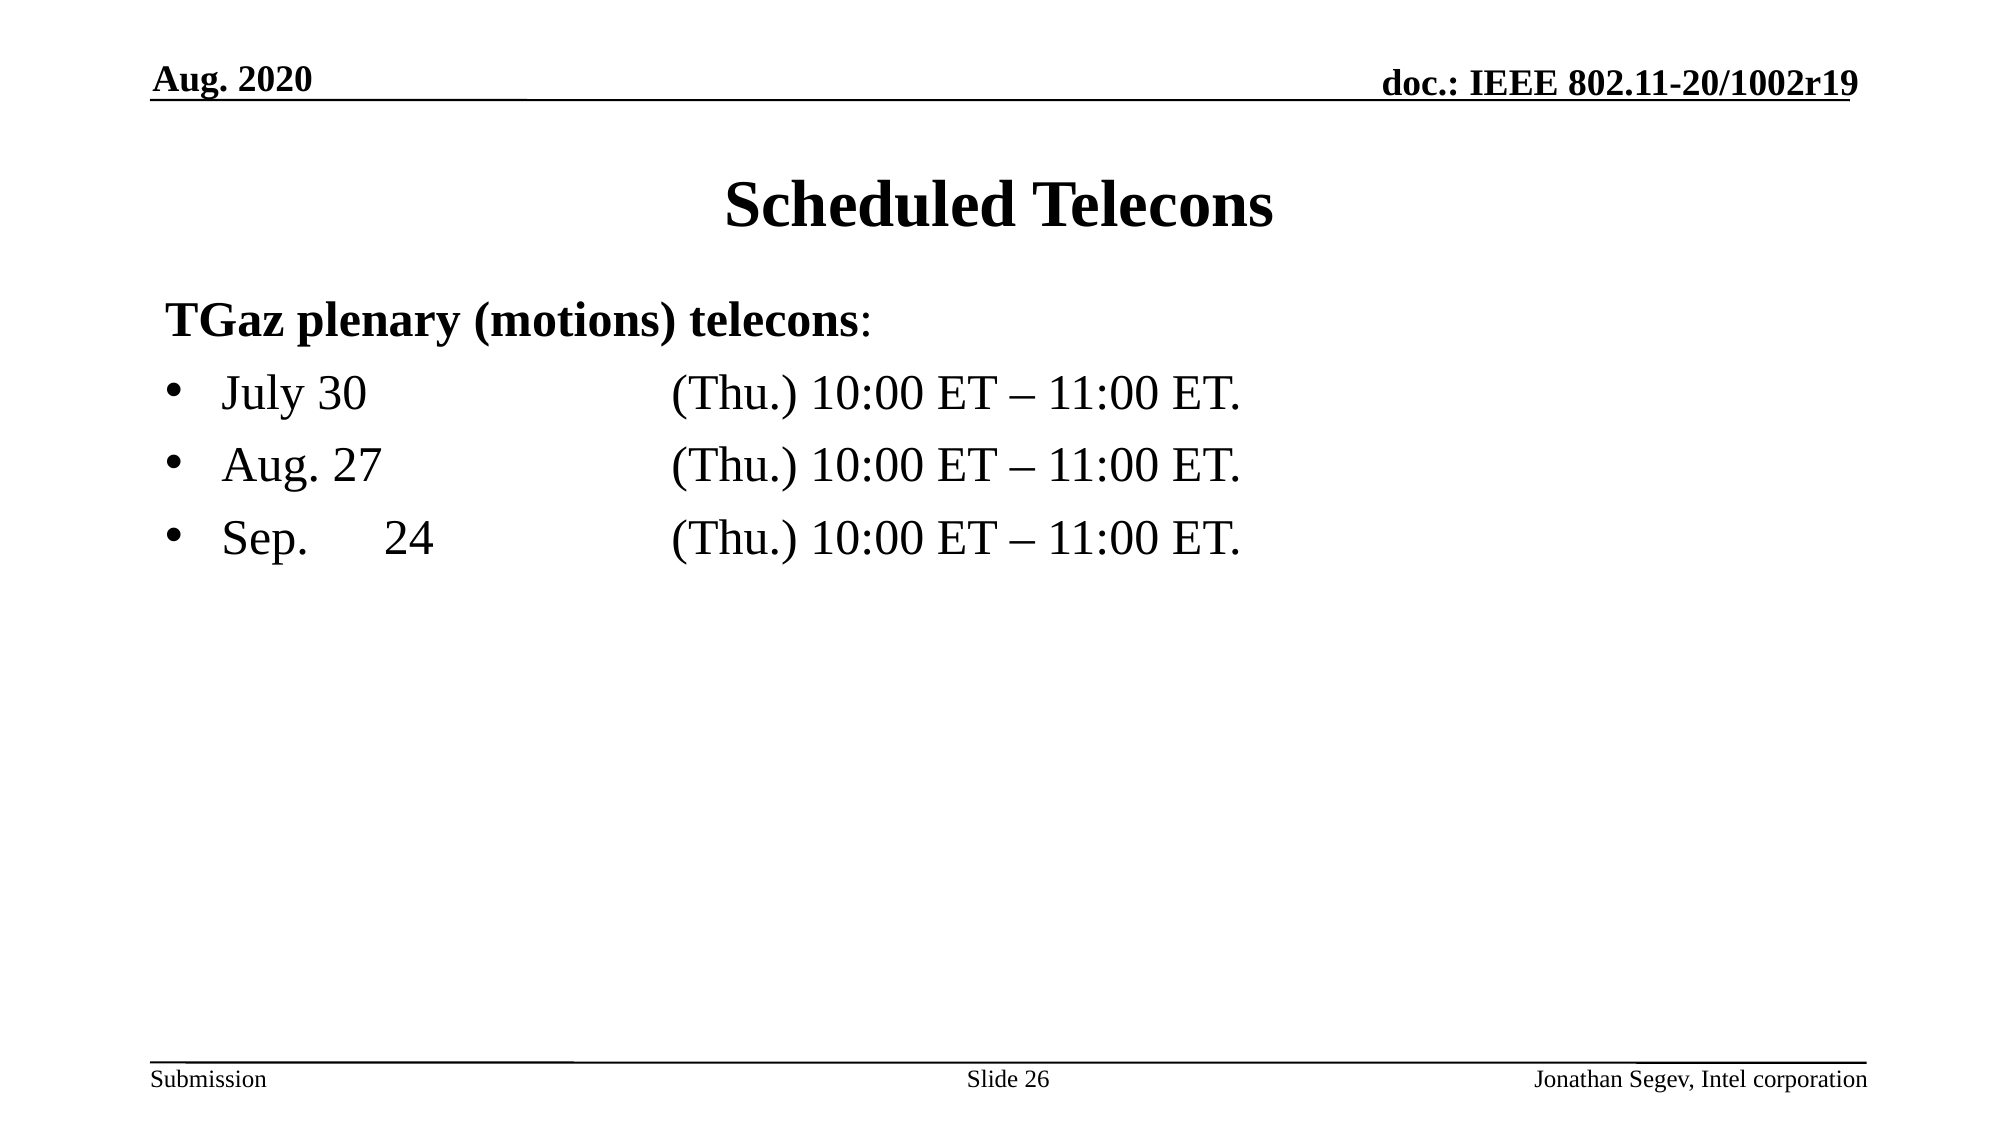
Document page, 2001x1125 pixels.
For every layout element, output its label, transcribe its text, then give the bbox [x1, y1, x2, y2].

title Scheduled Telecons [149, 112, 1850, 278]
slide_number Slide 26 [950, 1061, 1067, 1123]
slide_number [152, 54, 563, 100]
list TGaz plenary (motions) telecons: July 30 (Thu.) 10:00 ET – 11:00 ET. Aug. 27 (Thu.) 10:00 ET – 11:00 ET. Sep. 24 (Thu.) 10:00 ET – 11:00 ET. [149, 278, 1850, 670]
footer Jonathan Segev, Intel corporation [1171, 1061, 1869, 1093]
